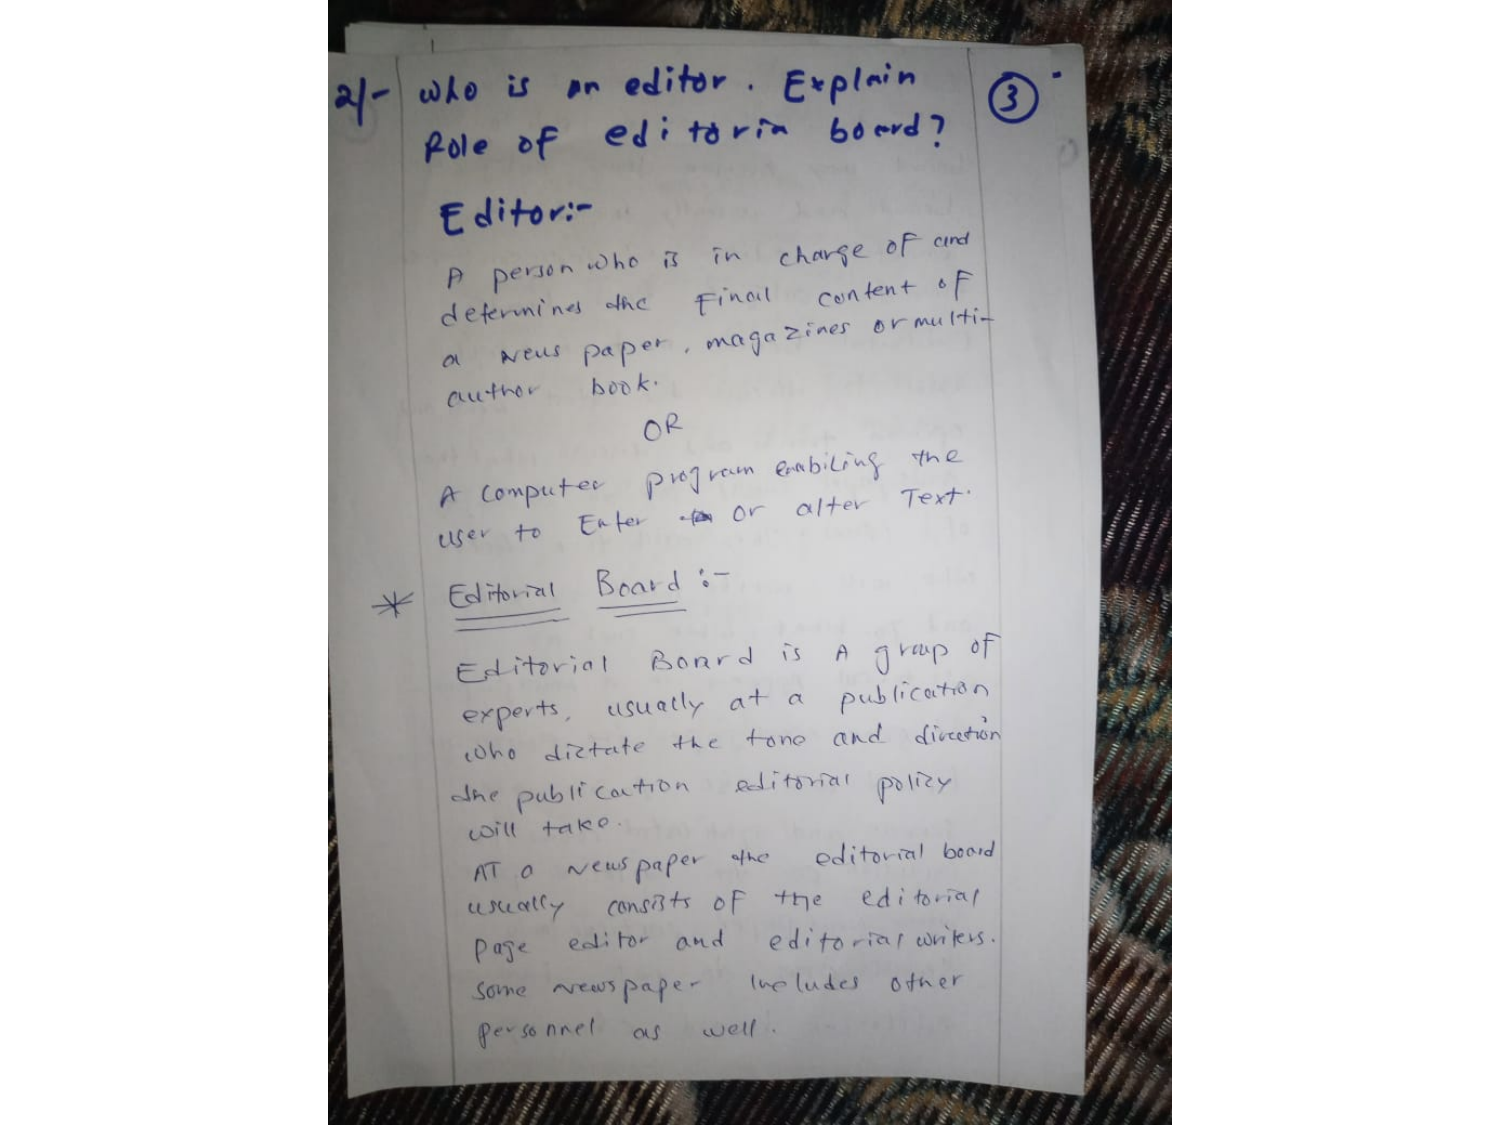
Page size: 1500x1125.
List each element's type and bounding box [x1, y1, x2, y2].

picture [327, 0, 1173, 1125]
